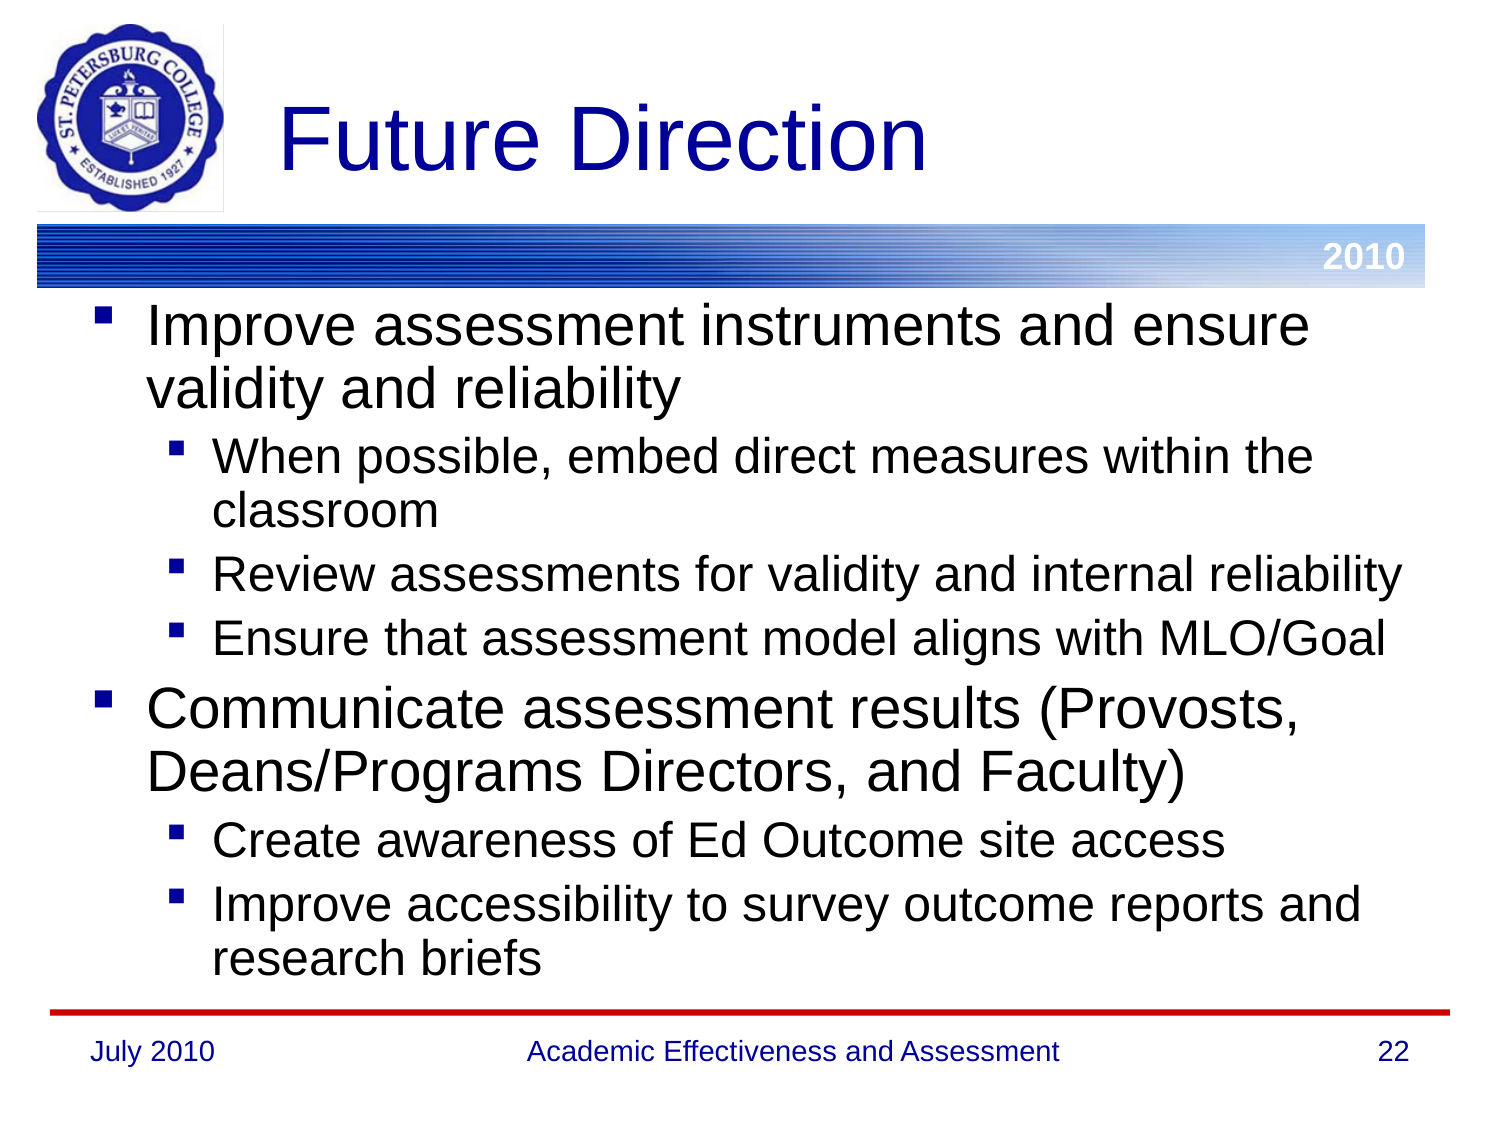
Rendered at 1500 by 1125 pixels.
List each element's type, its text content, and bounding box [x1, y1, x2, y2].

picture [37, 24, 225, 213]
title Future Direction [262, 49, 1413, 218]
footer Academic Effectiveness and Assessment [499, 1024, 1088, 1104]
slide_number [74, 1024, 388, 1103]
list Improve assessment instruments and ensure validity and reliability When possible, embed direct measures within the classroom Review assessments for validity and internal reliability Ensure that assessment model aligns with MLO/Goal Communicate assessment results (Provosts, Deans/Programs Directors, and Faculty) Create awareness of Ed Outcome site access Improve accessibility to survey outcome reports and research briefs [74, 287, 1426, 1013]
slide_number 22 [1212, 1024, 1426, 1104]
picture [37, 224, 1425, 288]
